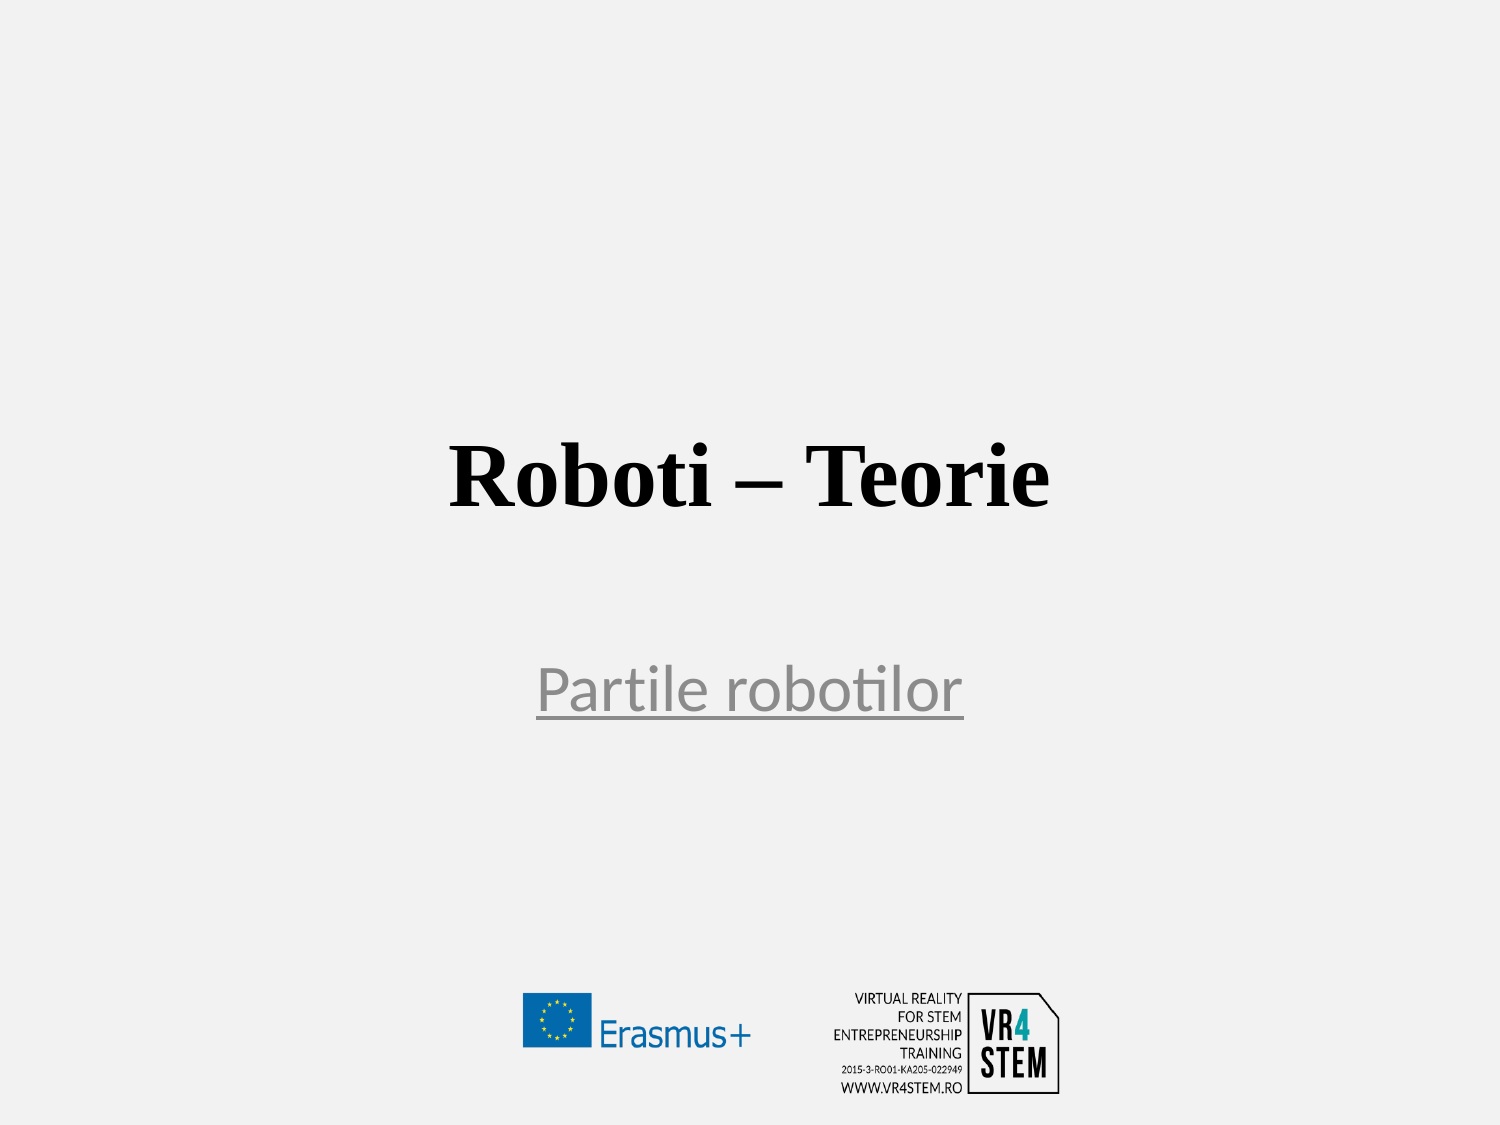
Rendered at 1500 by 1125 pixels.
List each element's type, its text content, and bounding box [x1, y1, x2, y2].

title Roboti – Teorie [112, 349, 1388, 591]
subtitle Partile robotilor [225, 637, 1275, 925]
picture [515, 984, 1067, 1102]
